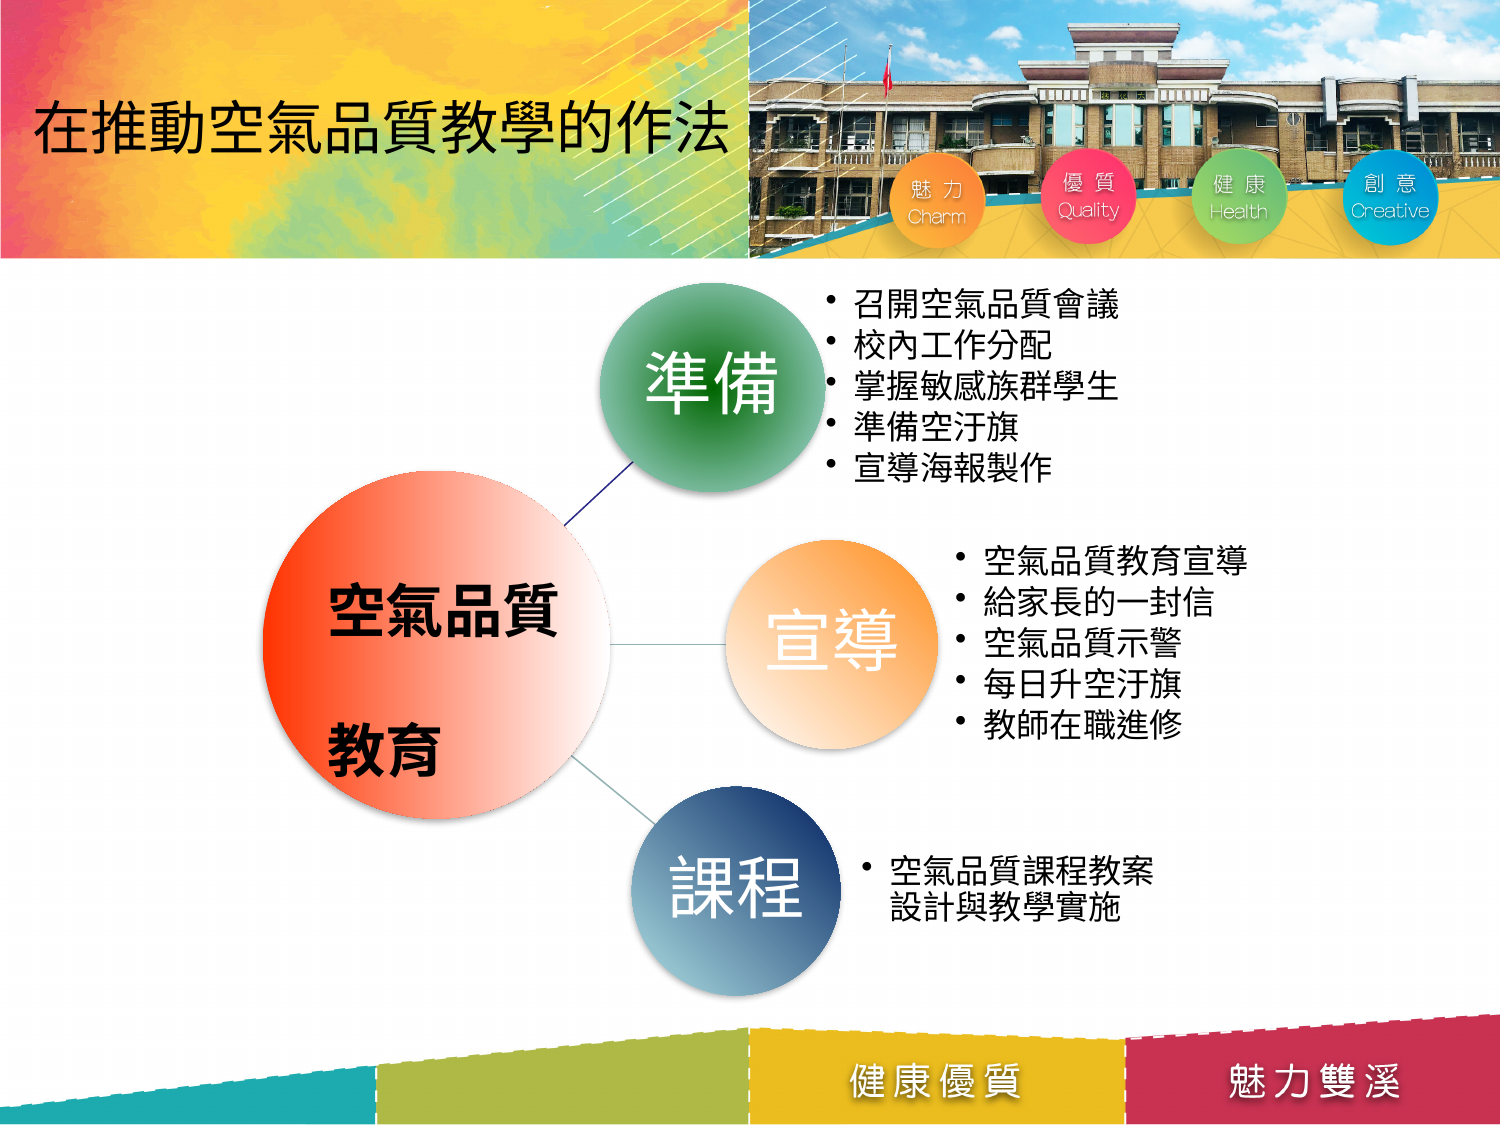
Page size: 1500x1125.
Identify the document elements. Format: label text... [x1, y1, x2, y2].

text_box 在推動空氣品質教學的作法 [17, 84, 774, 169]
picture [0, 0, 1500, 1125]
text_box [241, 282, 1243, 1007]
